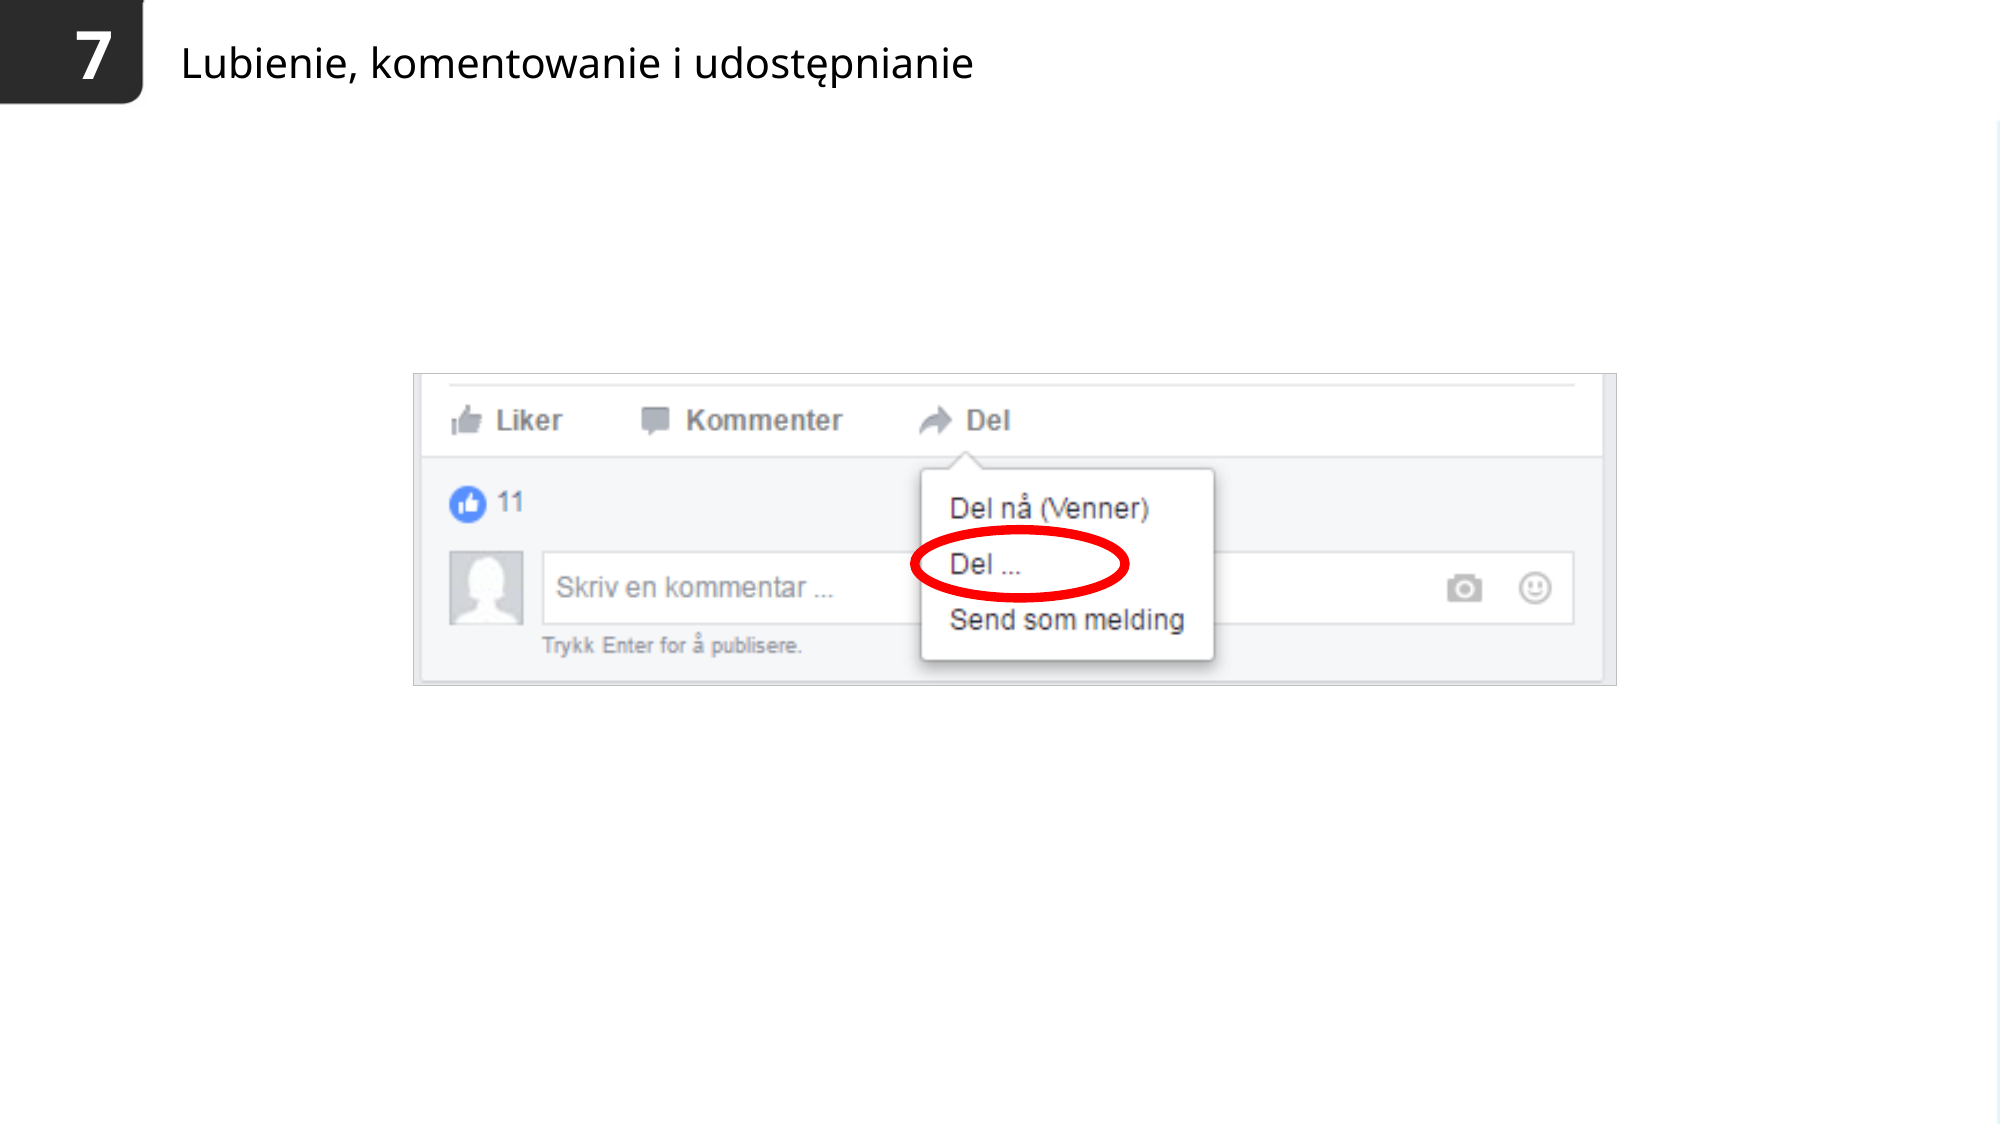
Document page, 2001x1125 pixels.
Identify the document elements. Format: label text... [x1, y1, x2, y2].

title Lubienie, komentowanie i udostępnianie [188, 34, 1864, 95]
picture [0, 0, 2000, 1124]
text_box 7 [60, 20, 188, 95]
